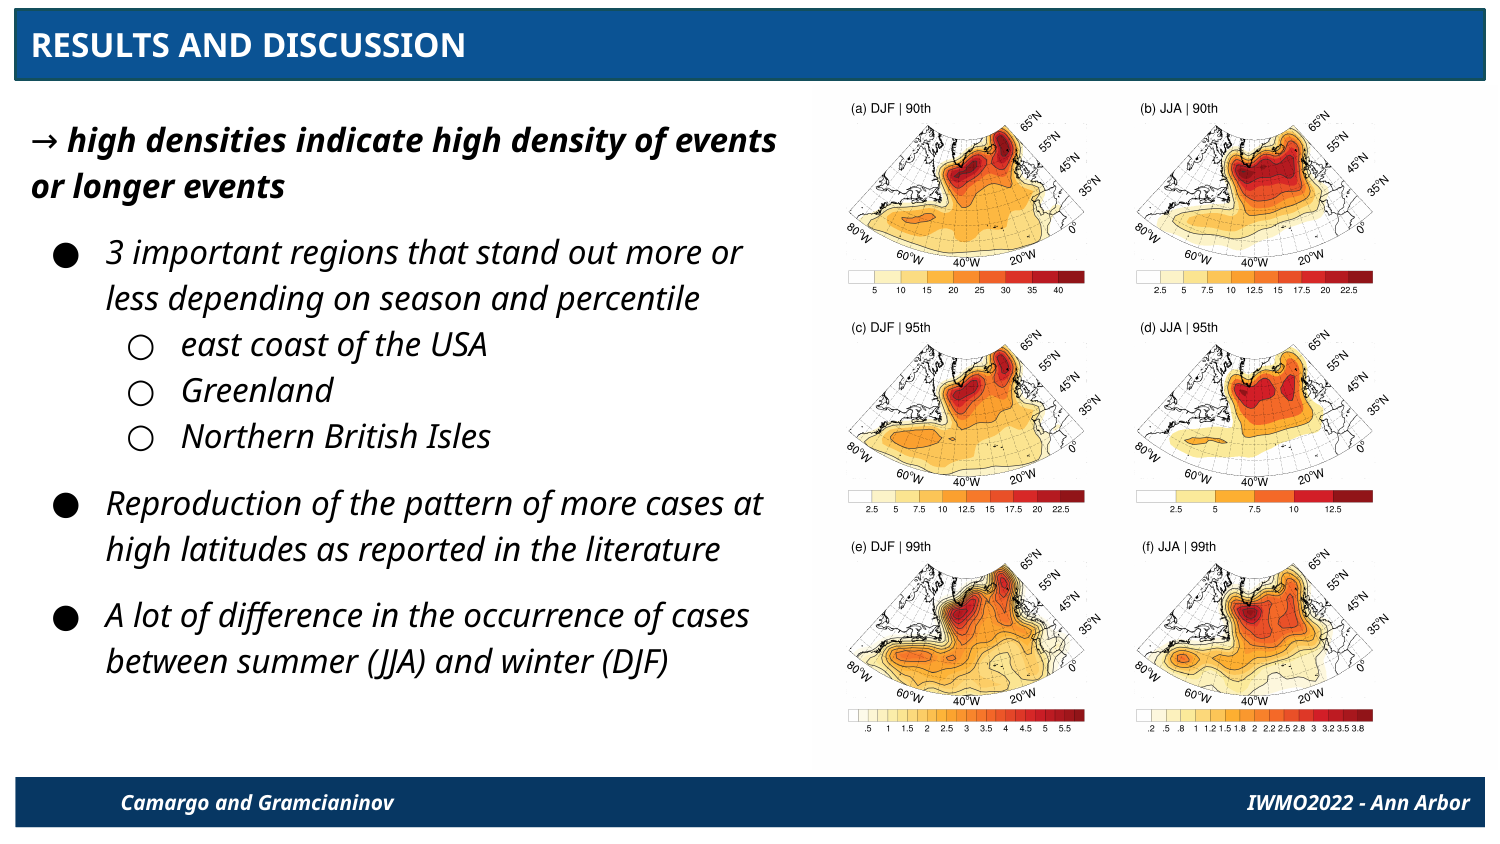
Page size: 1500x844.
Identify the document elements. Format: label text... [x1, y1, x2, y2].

picture [812, 85, 1498, 770]
text_box RESULTS AND DISCUSSION [15, 9, 1485, 80]
text_box Camargo and Gramcianinov IWMO2022 - Ann Arbor [15, 777, 1485, 828]
list → high densities indicate high density of events or longer events 3 important regions that stand out more or less depending on season and percentile east coast of the USA Greenland Northern British Isles Reproduction of the pattern of more cases at high latitudes as reported in the literature A lot of difference in the occurrence of cases between summer (JJA) and winter (DJF) [15, 98, 807, 760]
